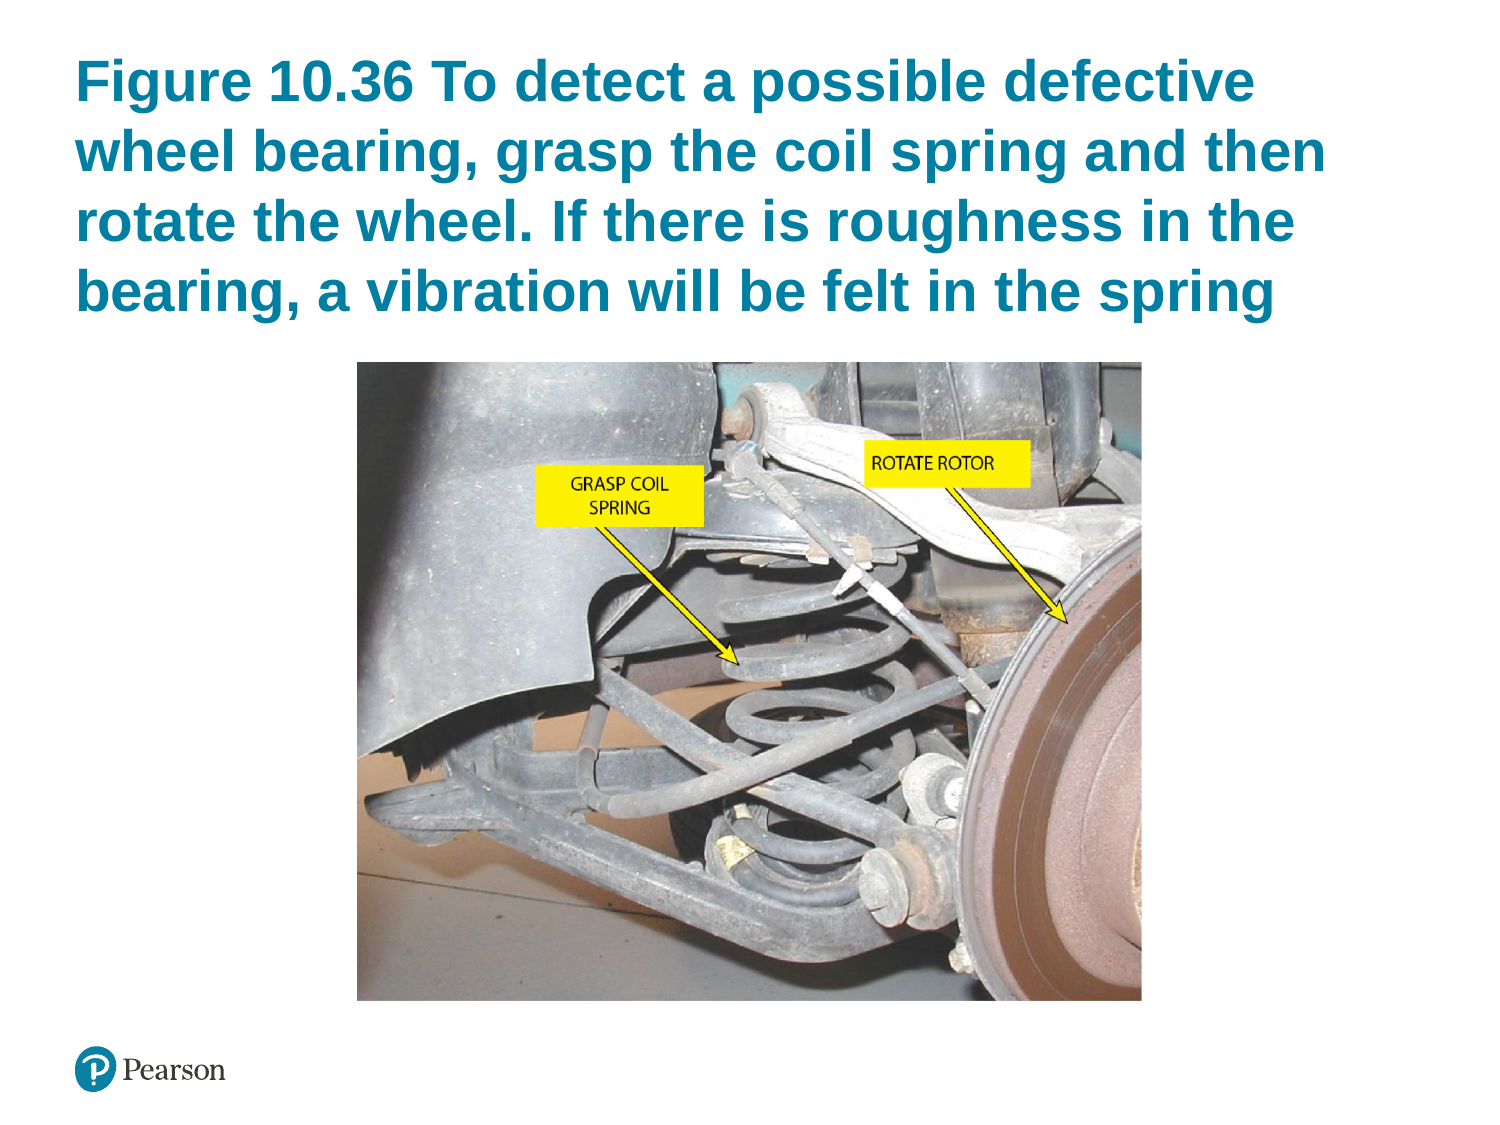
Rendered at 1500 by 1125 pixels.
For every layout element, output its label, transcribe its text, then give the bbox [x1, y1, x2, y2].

title Figure 10.36 To detect a possible defective wheel bearing, grasp the coil spring and then rotate the wheel. If there is roughness in the bearing, a vibration will be felt in the spring [75, 43, 1425, 324]
picture [357, 362, 1142, 1002]
